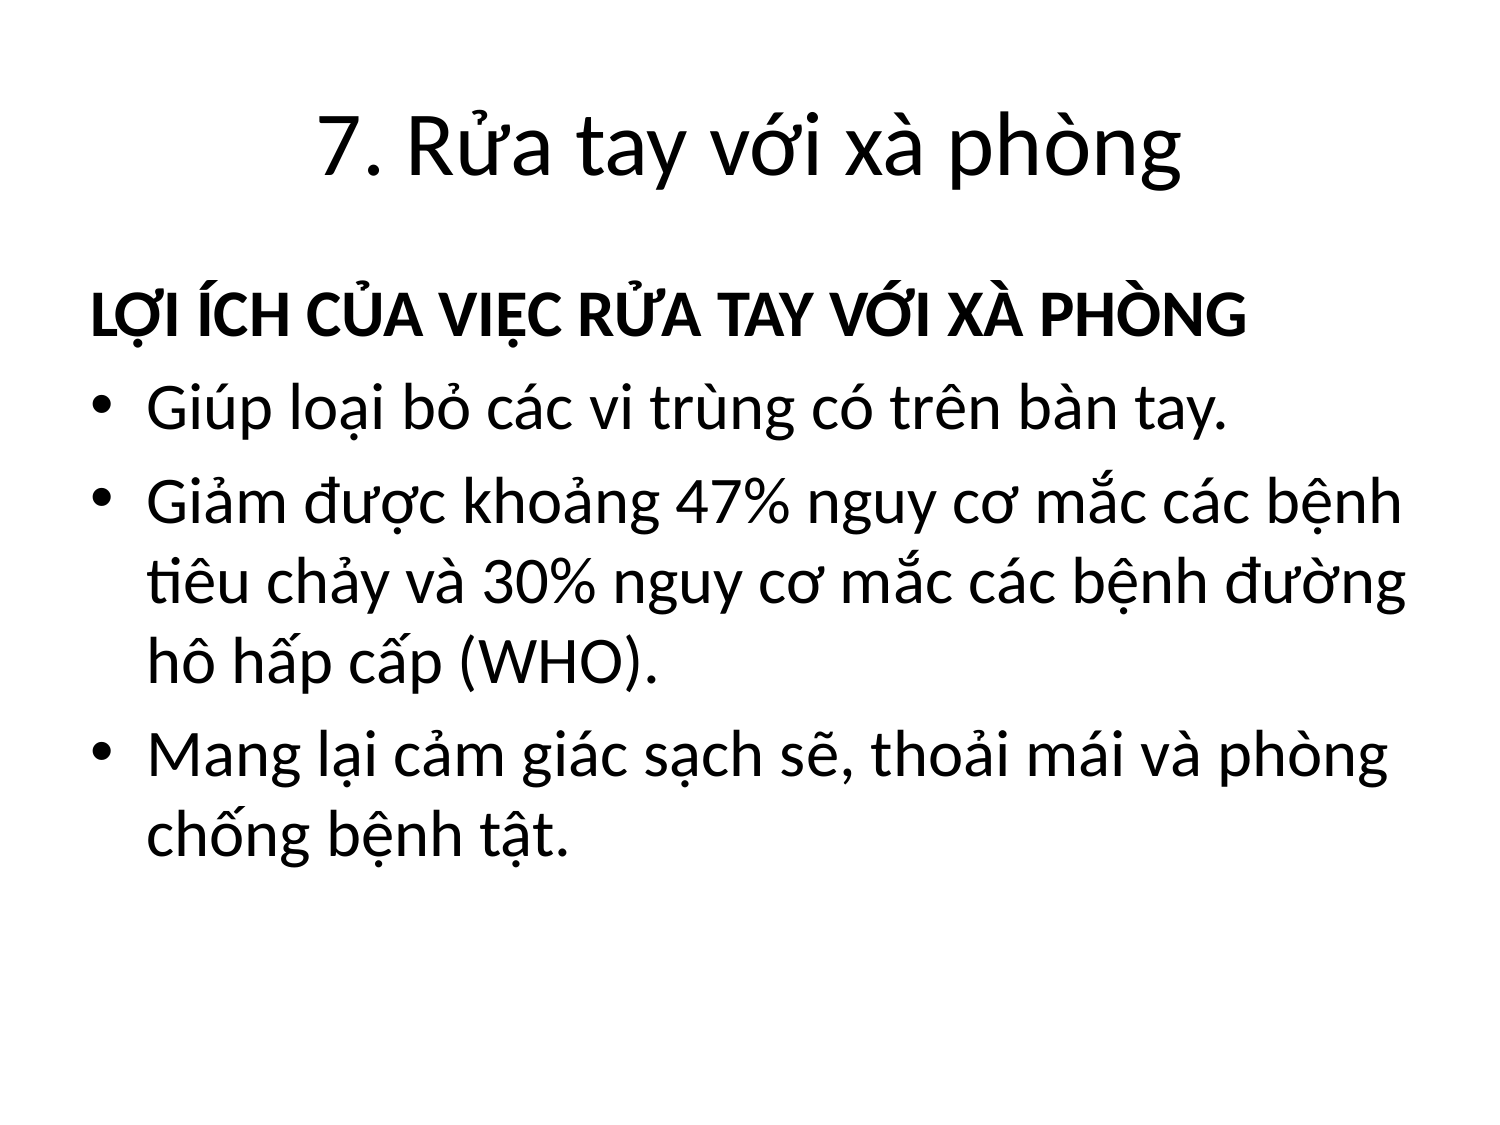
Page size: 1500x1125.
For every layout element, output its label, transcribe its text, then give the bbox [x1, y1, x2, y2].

list LỢI ÍCH CỦA VIỆC RỬA TAY VỚI XÀ PHÒNG Giúp loại bỏ các vi trùng có trên bàn tay. Giảm được khoảng 47% nguy cơ mắc các bệnh tiêu chảy và 30% nguy cơ mắc các bệnh đường hô hấp cấp (WHO). Mang lại cảm giác sạch sẽ, thoải mái và phòng chống bệnh tật. [75, 262, 1425, 1005]
title 7. Rửa tay với xà phòng [75, 45, 1425, 233]
